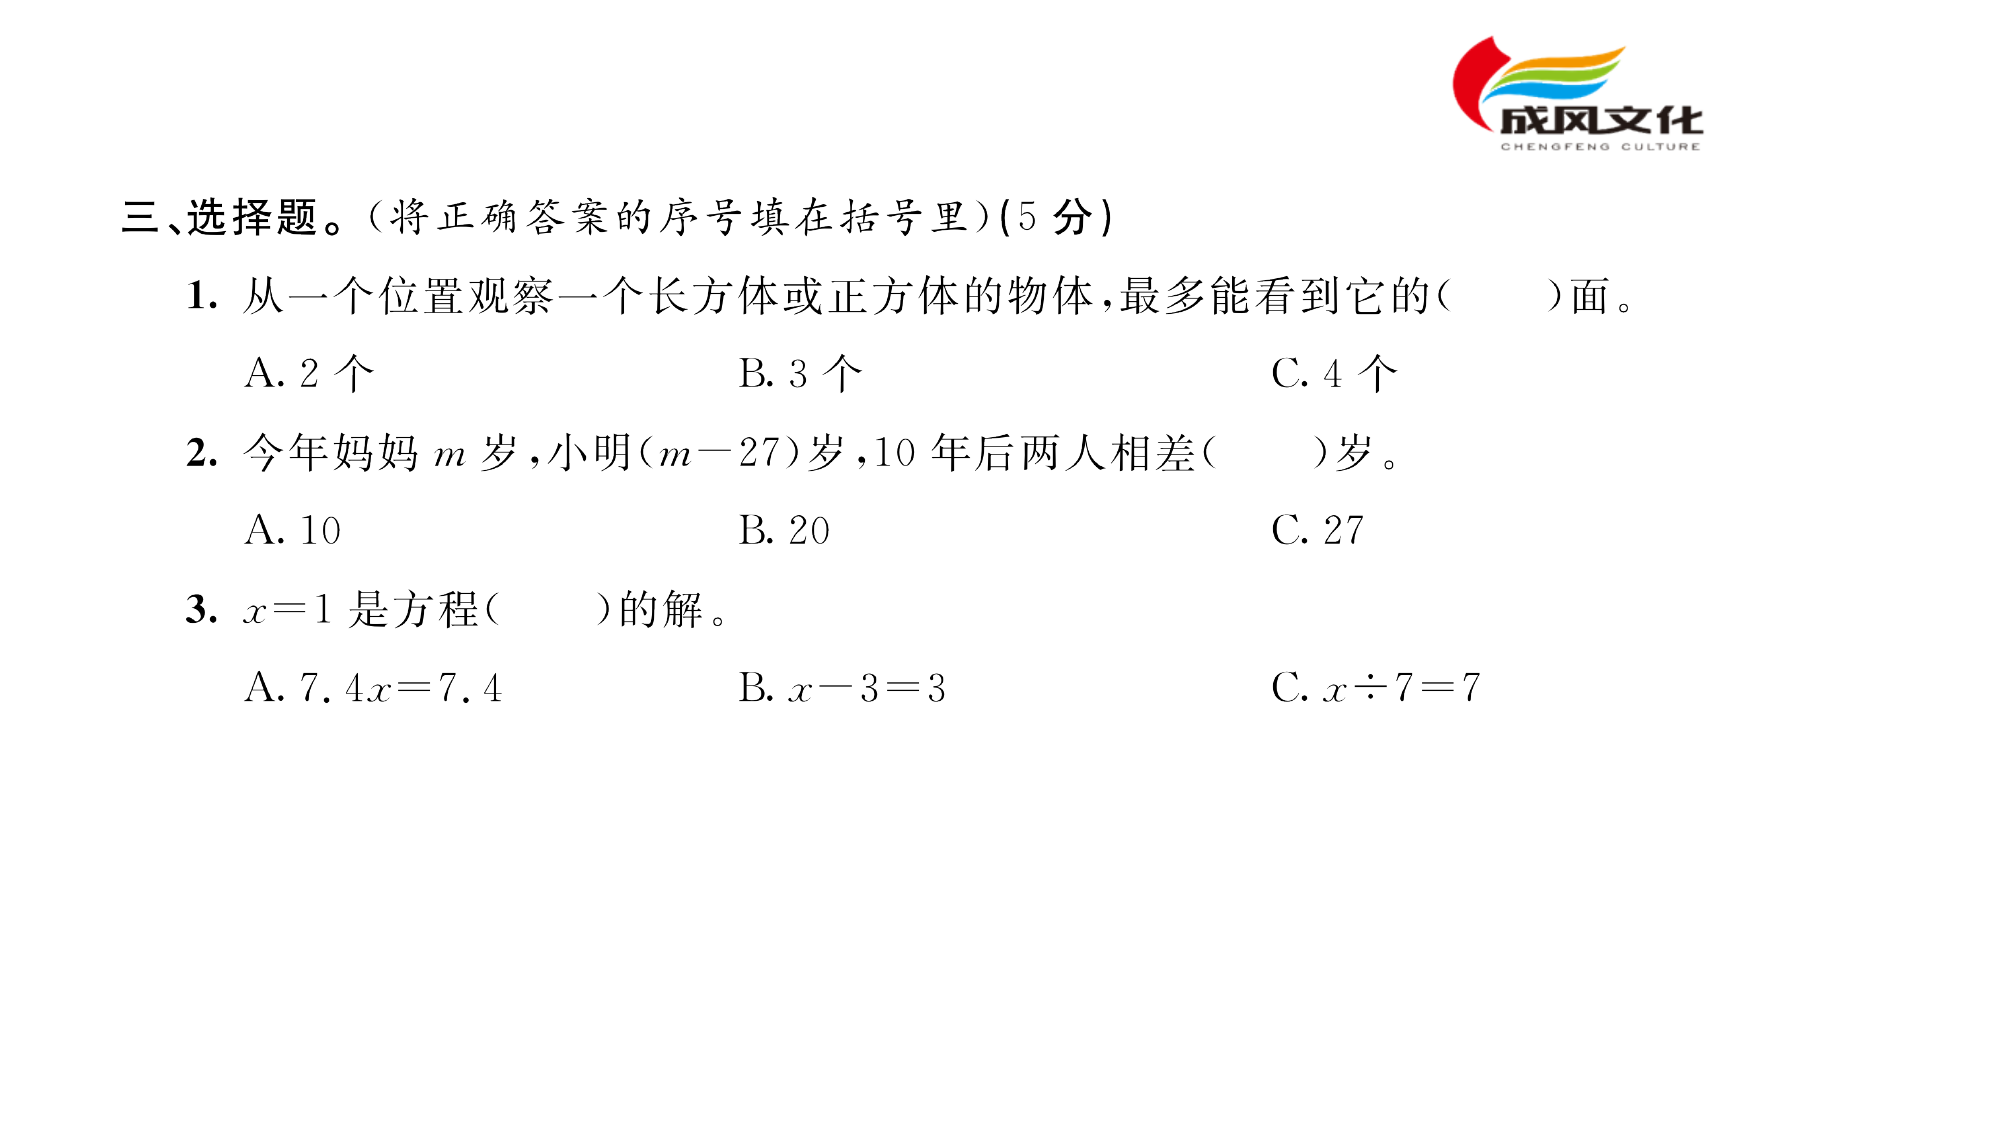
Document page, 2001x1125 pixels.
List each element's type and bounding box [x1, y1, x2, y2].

picture [118, 30, 2000, 714]
